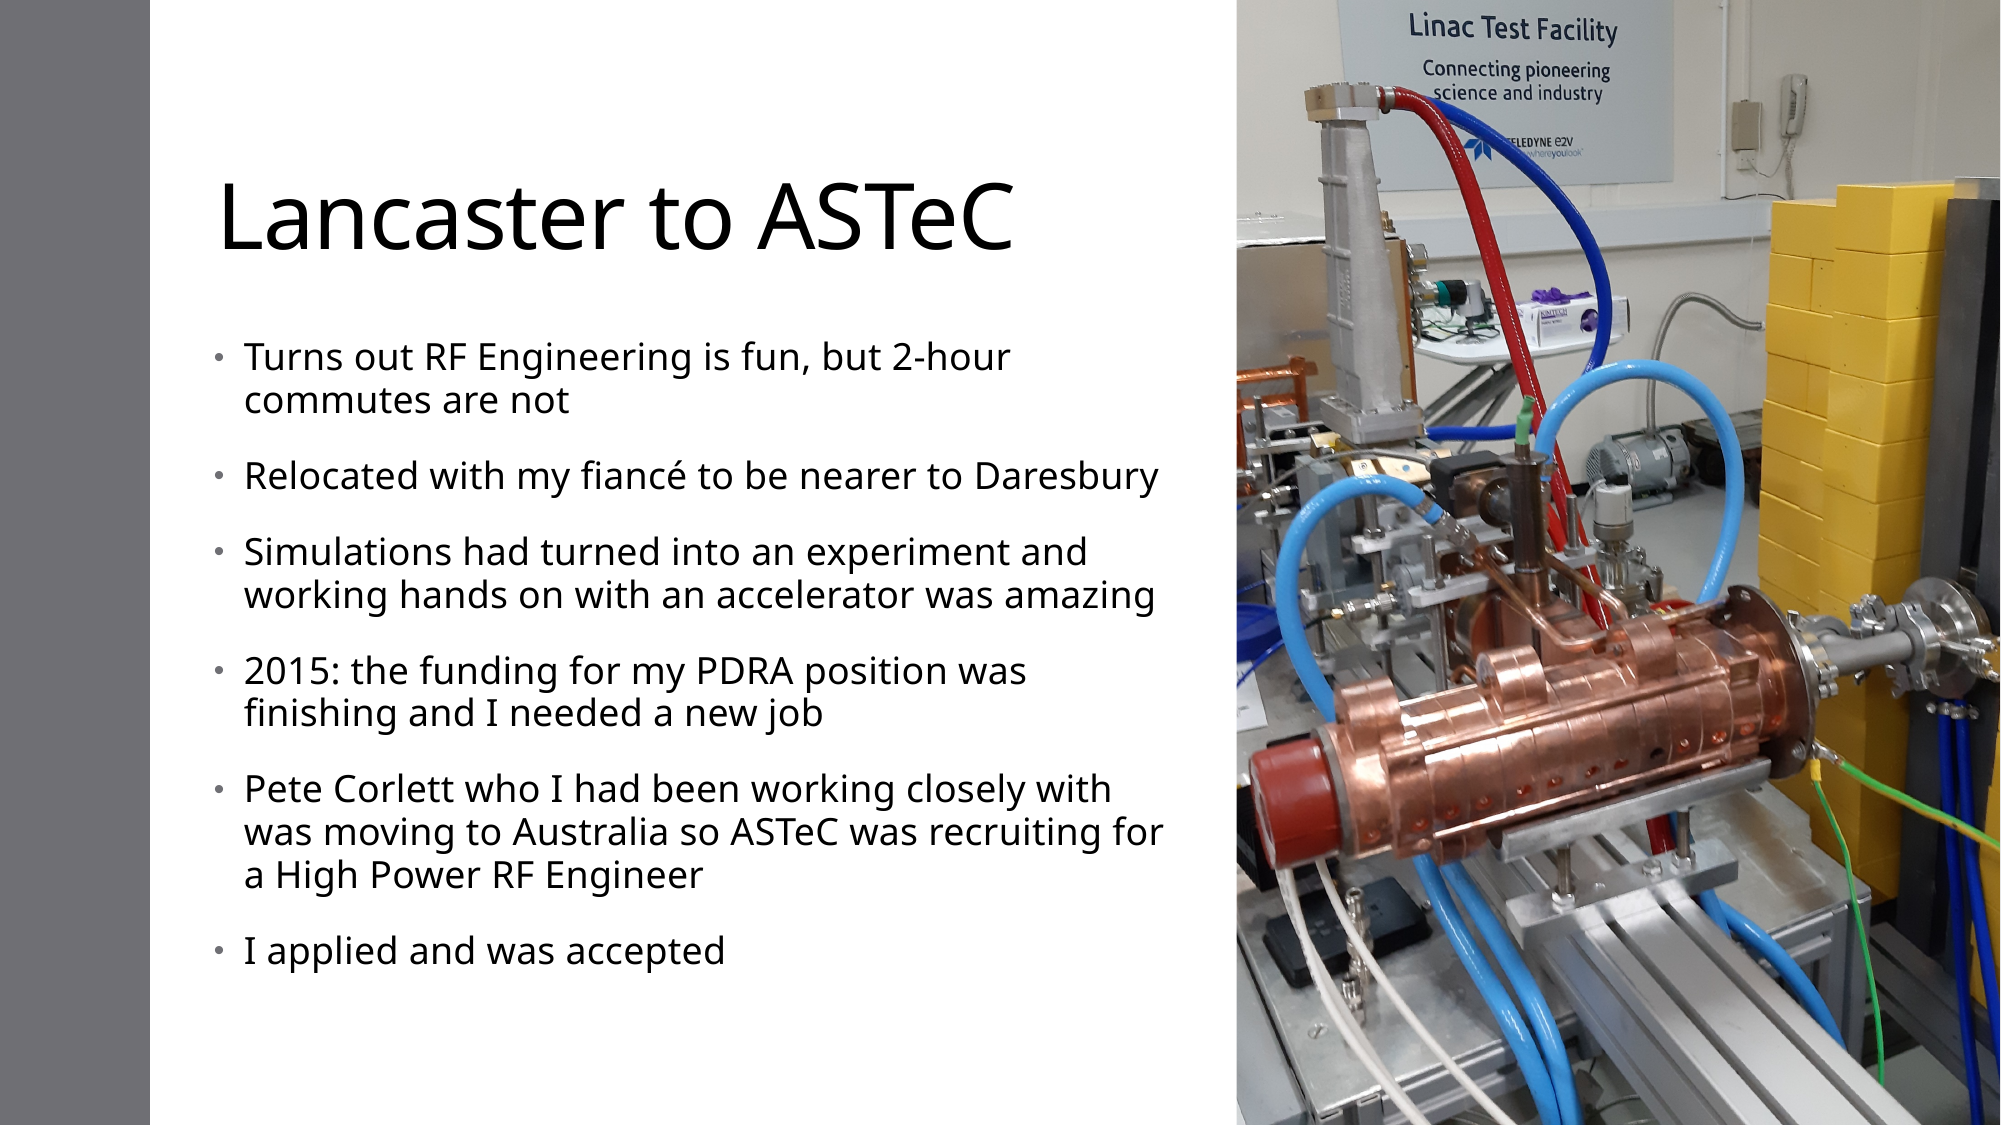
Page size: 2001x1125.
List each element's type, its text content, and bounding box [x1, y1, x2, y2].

picture [1236, 0, 2000, 1125]
title Lancaster to ASTeC [201, 60, 1186, 278]
text_box [0, 0, 151, 1125]
list Turns out RF Engineering is fun, but 2-hour commutes are not Relocated with my fiancé to be nearer to Daresbury Simulations had turned into an experiment and working hands on with an accelerator was amazing 2015: the funding for my PDRA position was finishing and I needed a new job Pete Corlett who I had been working closely with was moving to Australia so ASTeC was recruiting for a High Power RF Engineer I applied and was accepted [198, 328, 1186, 1014]
